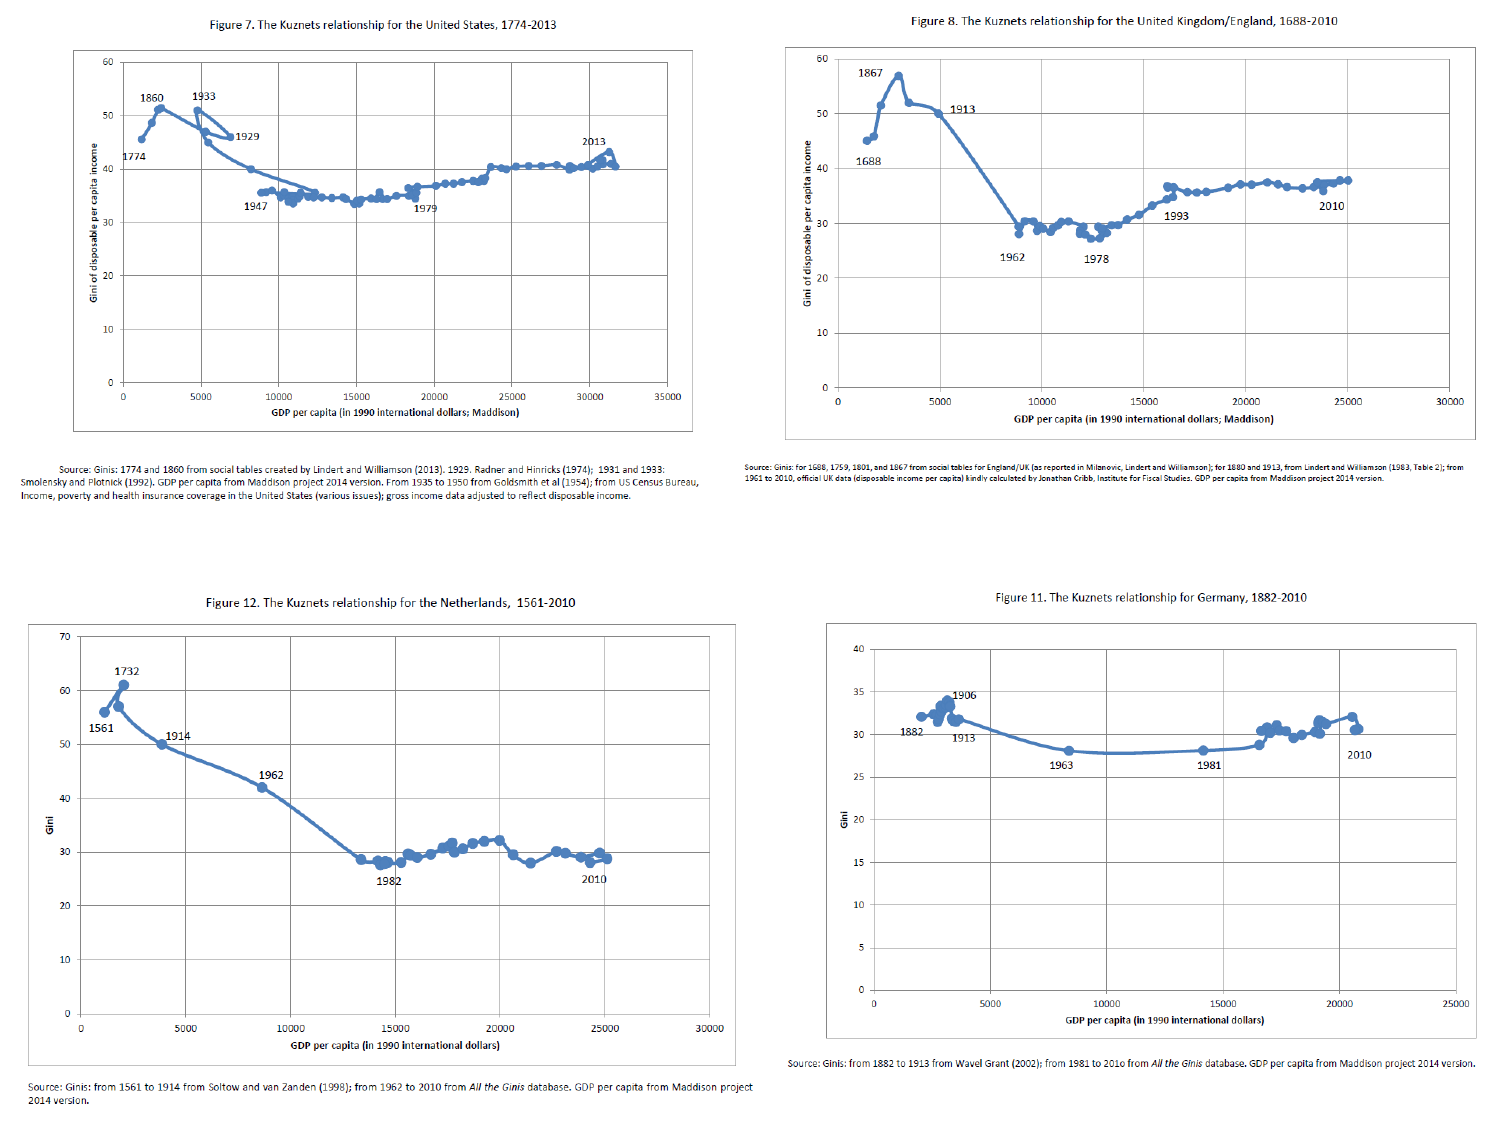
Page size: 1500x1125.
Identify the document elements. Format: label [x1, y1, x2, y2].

picture [725, 3, 1485, 497]
picture [779, 587, 1500, 1083]
picture [0, 587, 764, 1109]
picture [0, 12, 713, 507]
